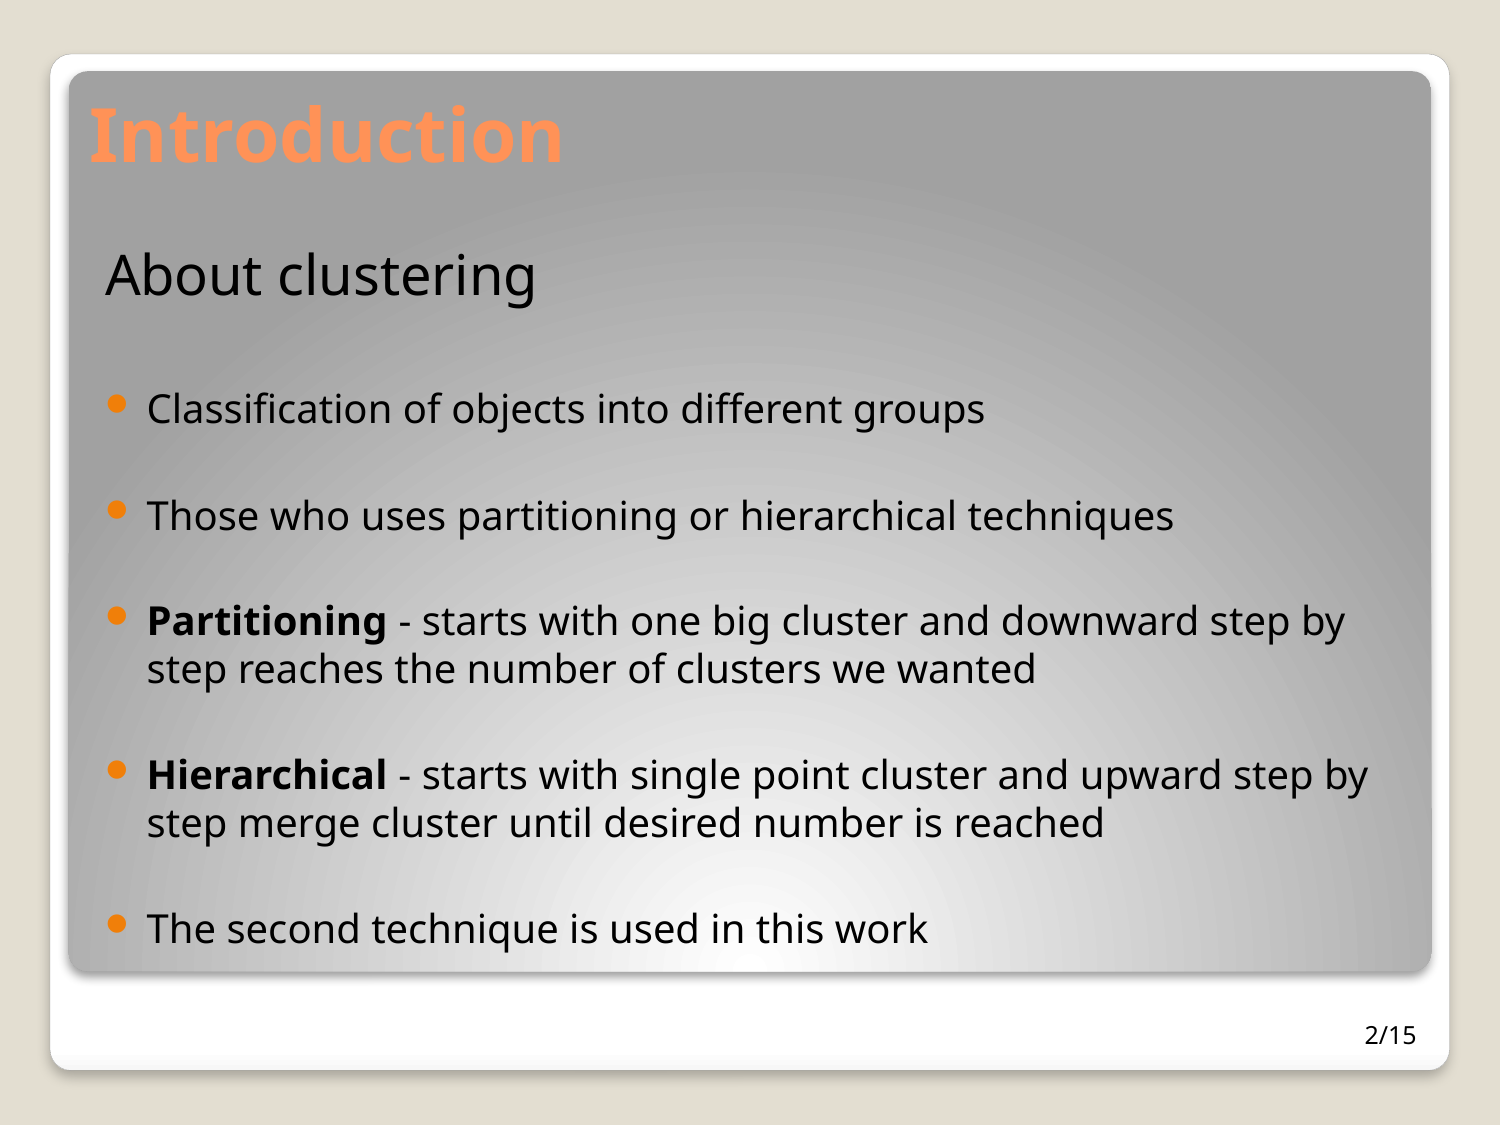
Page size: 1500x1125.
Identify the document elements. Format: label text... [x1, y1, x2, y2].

title Introduction [75, 75, 1418, 185]
list About clustering Classification of objects into different groups Those who uses partitioning or hierarchical techniques Partitioning - starts with one big cluster and downward step by step reaches the number of clusters we wanted Hierarchical - starts with single point cluster and upward step by step merge cluster until desired number is reached The second technique is used in this work [75, 224, 1418, 963]
text_box 2/15 [1349, 1012, 1432, 1058]
